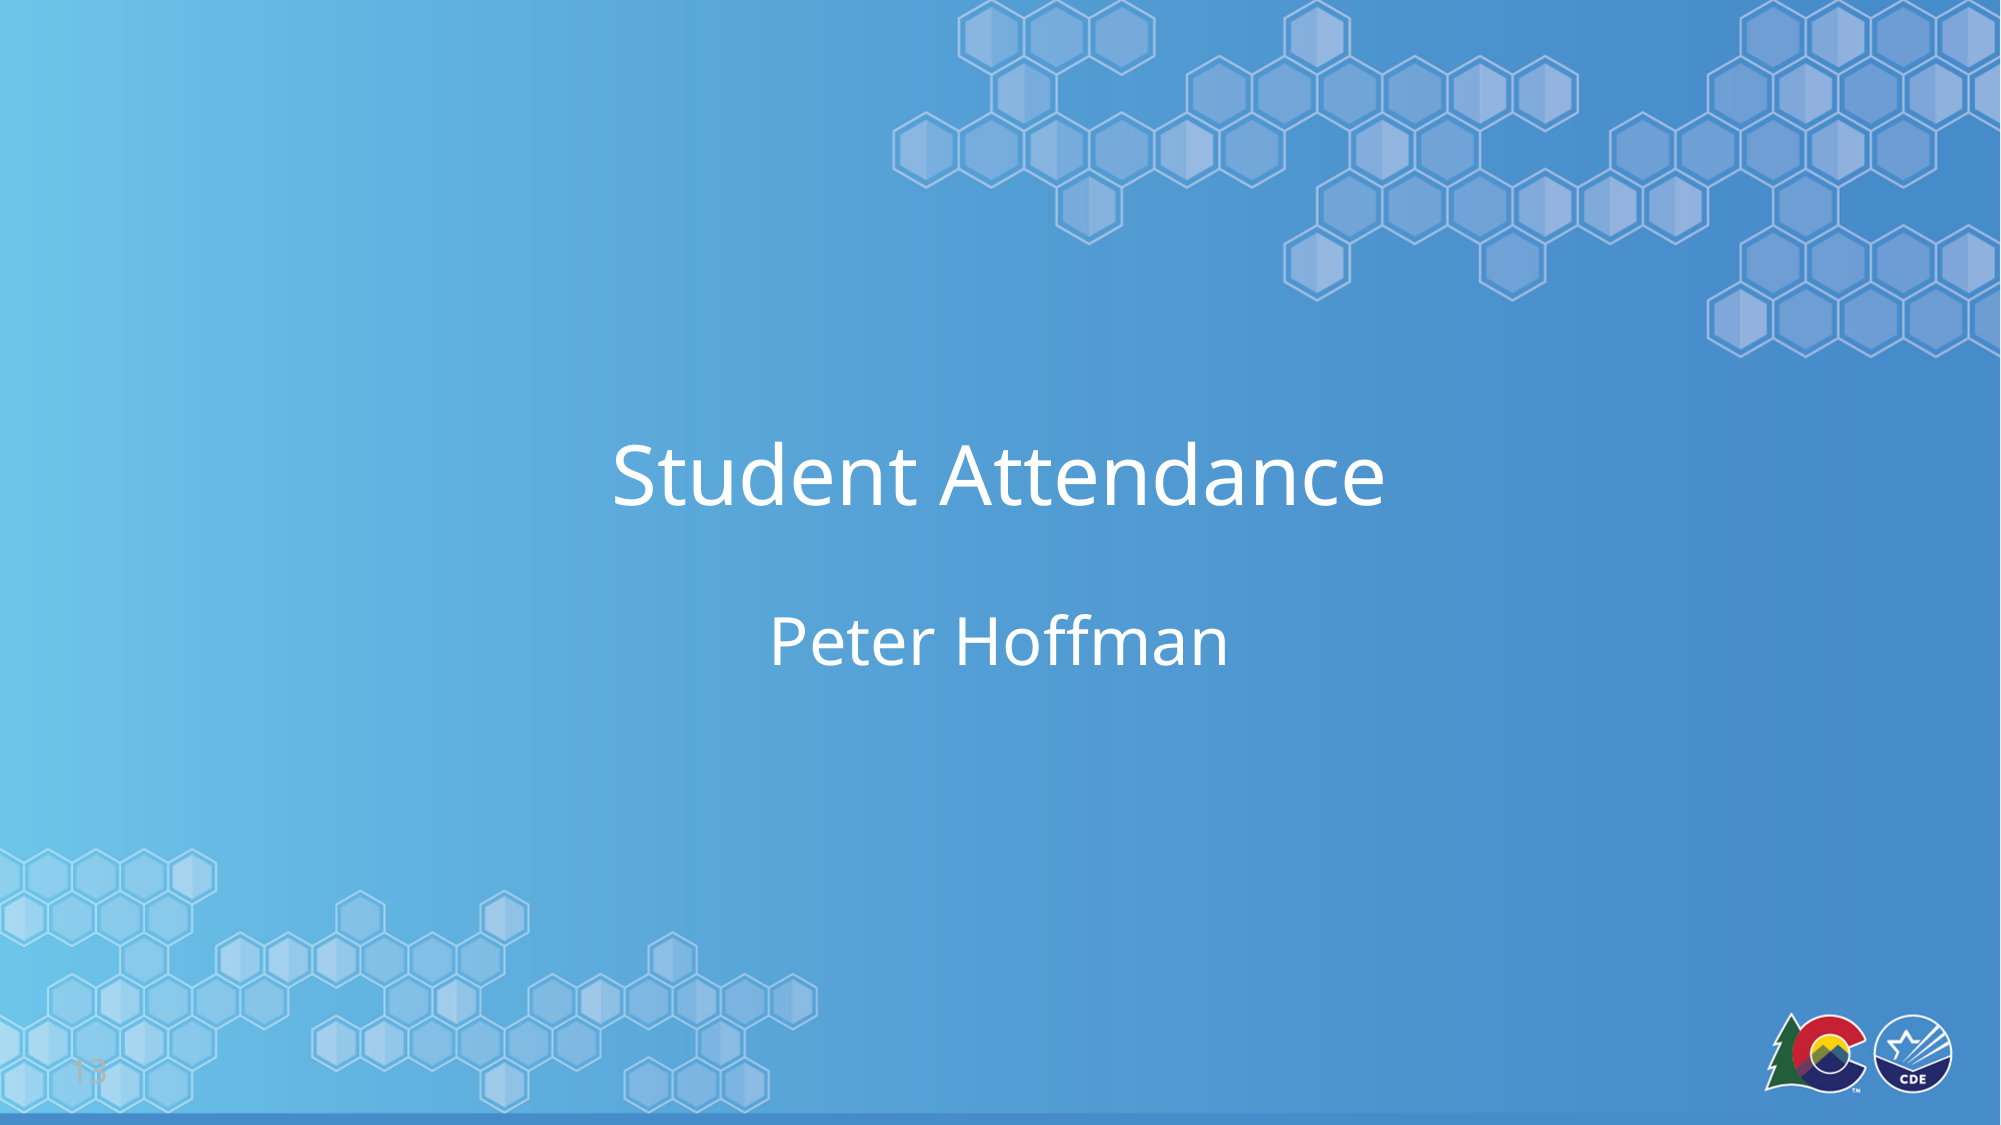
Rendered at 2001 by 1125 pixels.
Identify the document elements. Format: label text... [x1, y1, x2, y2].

title Student Attendance [0, 425, 2000, 600]
list Peter Hoffman [0, 600, 2000, 775]
slide_number 13 [54, 1042, 191, 1103]
picture [0, 0, 2001, 1125]
